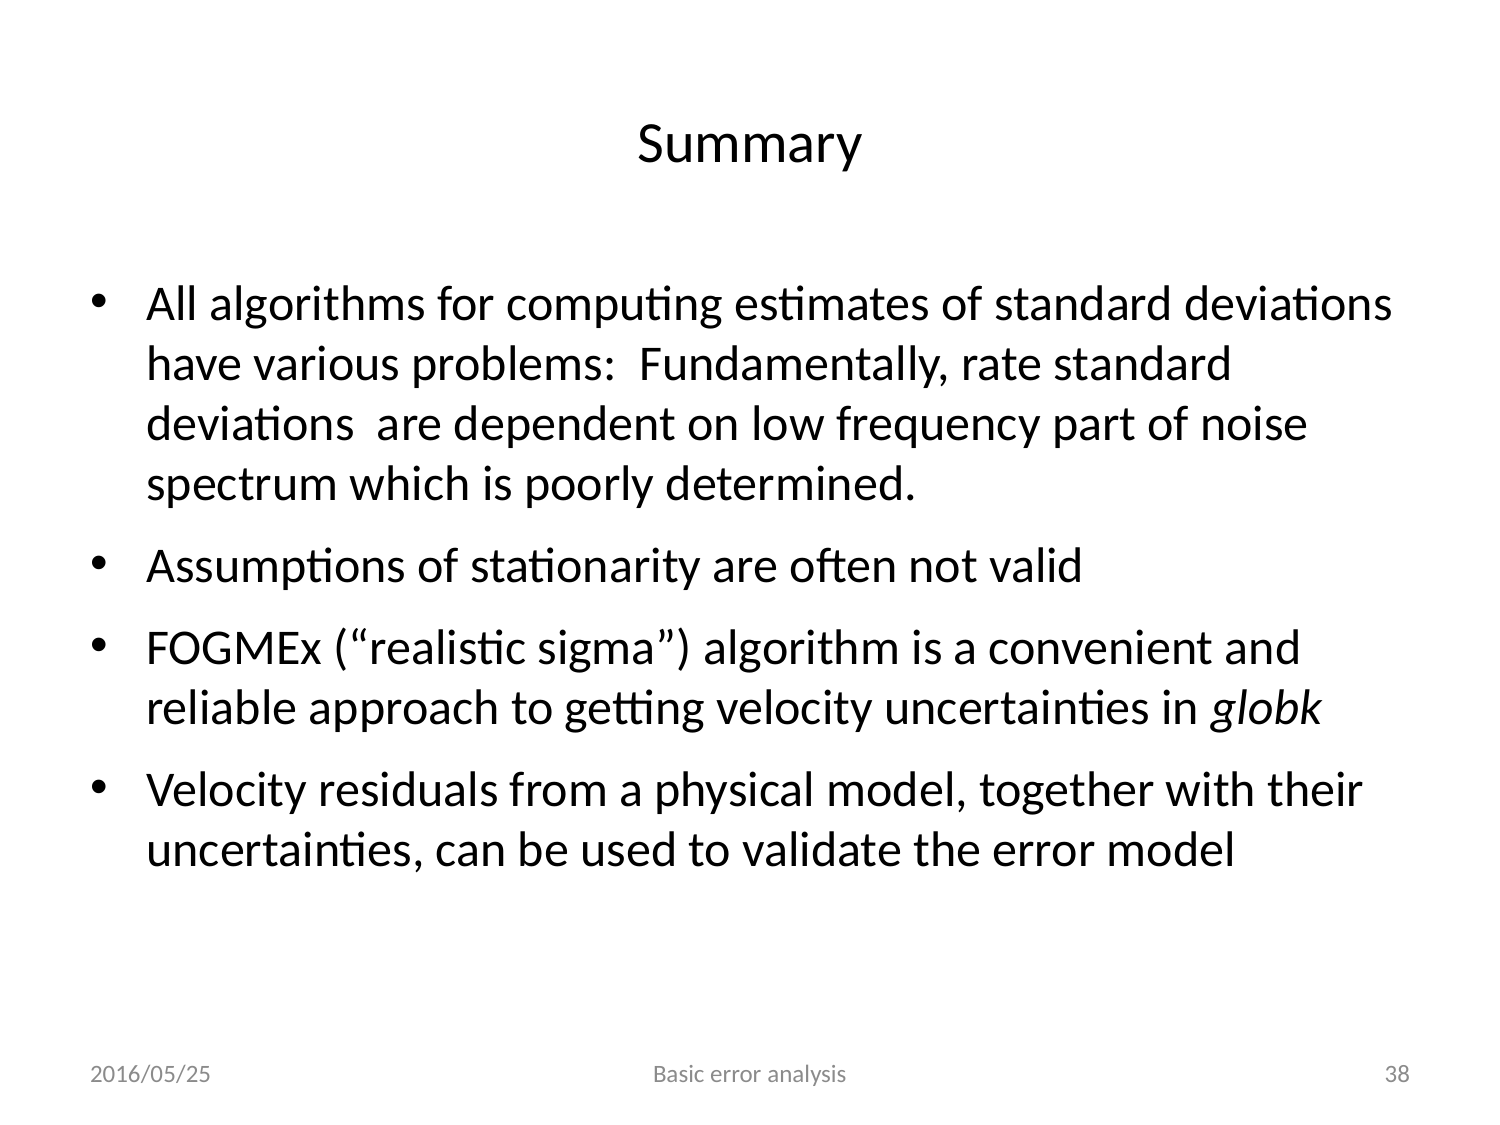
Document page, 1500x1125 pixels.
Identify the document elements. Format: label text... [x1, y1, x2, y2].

list All algorithms for computing estimates of standard deviations have various problems: Fundamentally, rate standard deviations are dependent on low frequency part of noise spectrum which is poorly determined. Assumptions of stationarity are often not valid FOGMEx (“realistic sigma”) algorithm is a convenient and reliable approach to getting velocity uncertainties in globk Velocity residuals from a physical model, together with their uncertainties, can be used to validate the error model [75, 262, 1425, 1005]
title Summary [75, 45, 1425, 233]
footer Basic error analysis [512, 1042, 988, 1103]
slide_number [75, 1042, 425, 1103]
slide_number 38 [1074, 1042, 1425, 1103]
